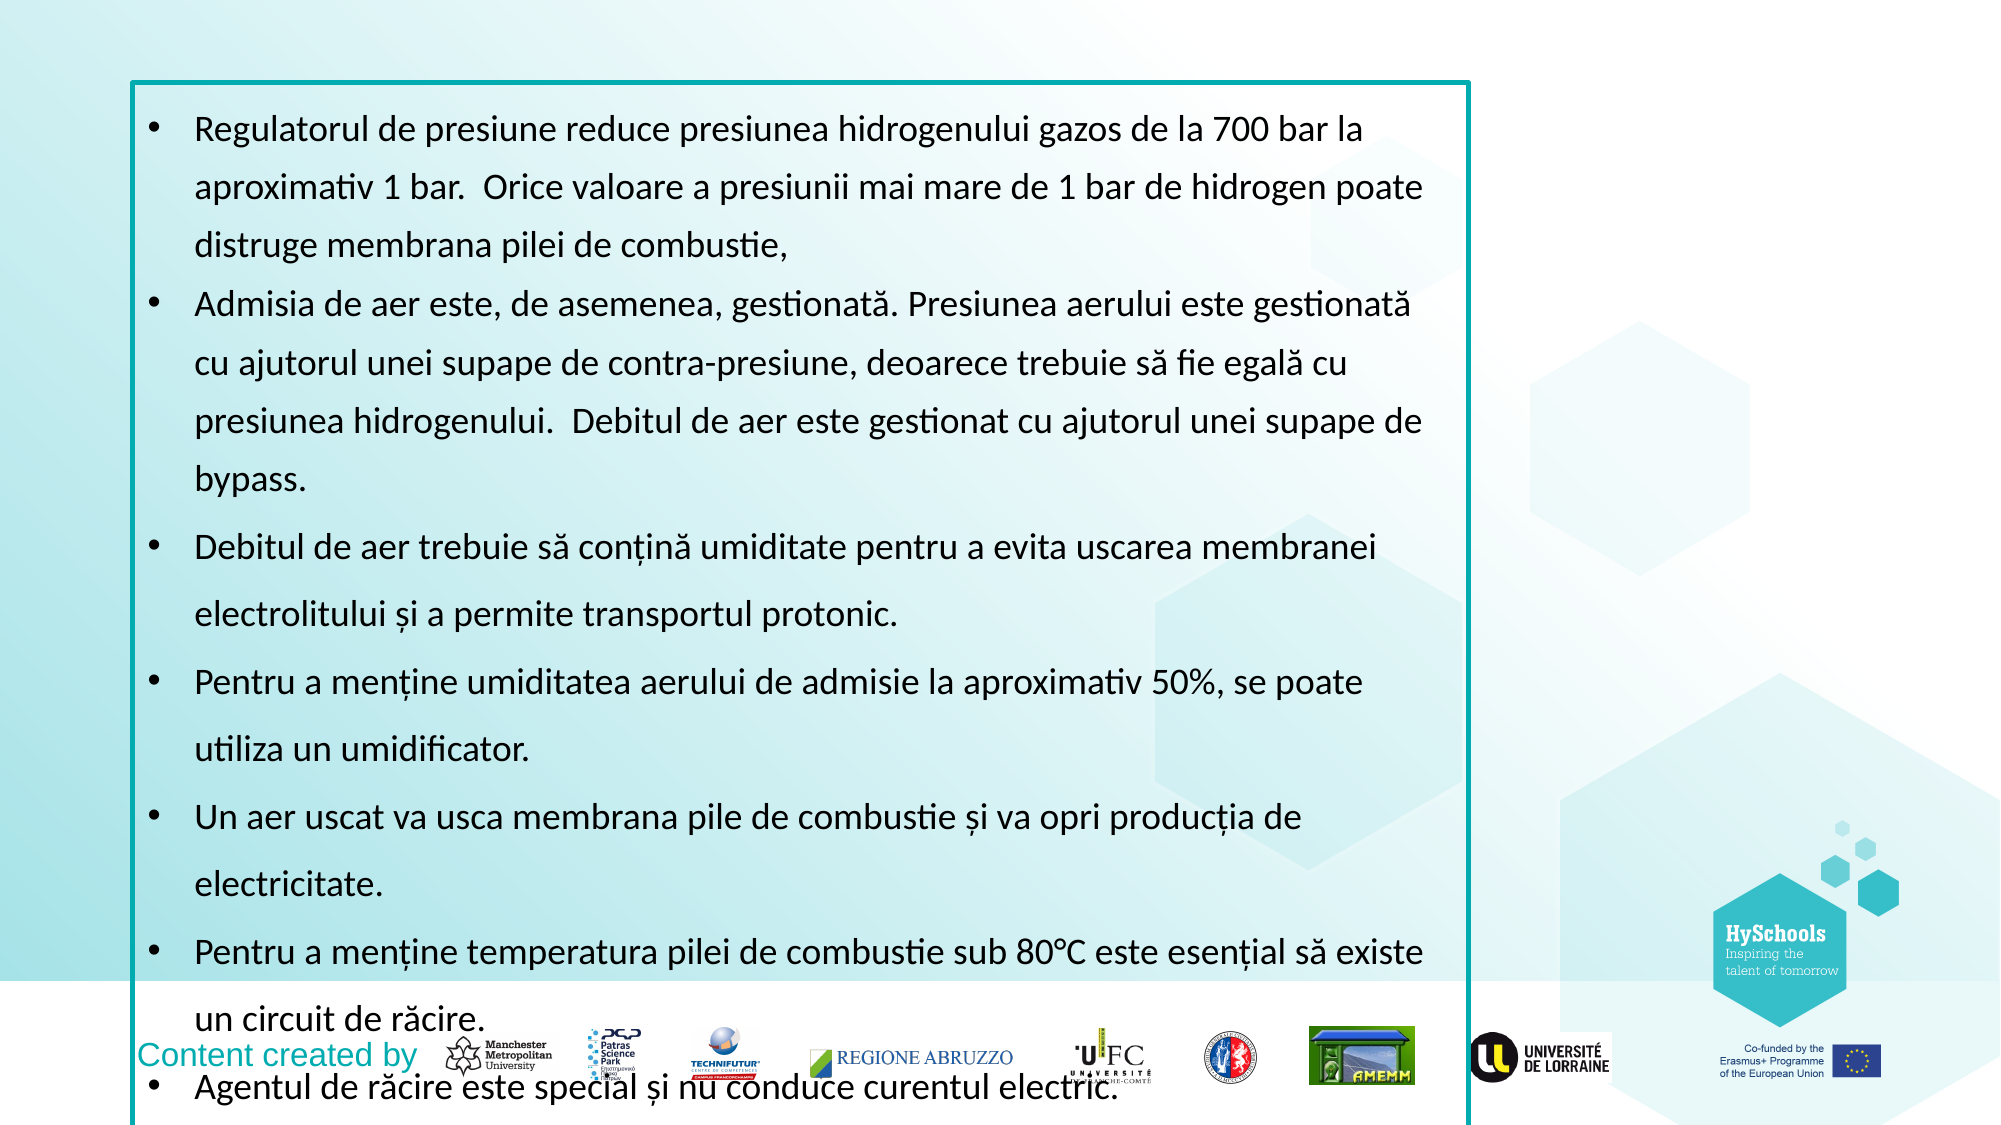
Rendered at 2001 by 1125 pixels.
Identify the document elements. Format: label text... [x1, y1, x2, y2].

picture [810, 1048, 1018, 1080]
picture [0, 0, 2000, 1125]
picture [691, 1027, 760, 1080]
picture [1204, 1031, 1257, 1084]
text_box Regulatorul de presiune reduce presiunea hidrogenului gazos de la 700 bar la aproximativ 1 bar. Orice valoare a presiunii mai mare de 1 bar de hidrogen poate distruge membrana pilei de combustie, Admisia de aer este, de asemenea, gestionată. Presiunea aerului este gestionată cu ajutorul unei supape de contra-presiune, deoarece trebuie să fie egală cu presiunea hidrogenului. Debitul de aer este gestionat cu ajutorul unei supape de bypass. Debitul de aer trebuie să conțină umiditate pentru a evita uscarea membranei electrolitului și a permite transportul protonic. Pentru a menține umiditatea aerului de admisie la aproximativ 50%, se poate utiliza un umidificator. Un aer uscat va usca membrana pile de combustie și va opri producția de electricitate. Pentru a menține temperatura pilei de combustie sub 80°C este esențial să existe un circuit de răcire. Agentul de răcire este special și nu conduce curentul electric. Pentru a elimina ionii din agentul de răcire se utilizează un filtru cu rășină. [132, 82, 1469, 1125]
picture [438, 1031, 559, 1082]
picture [1069, 1026, 1152, 1084]
picture [1309, 1025, 1415, 1085]
picture [588, 1029, 641, 1081]
